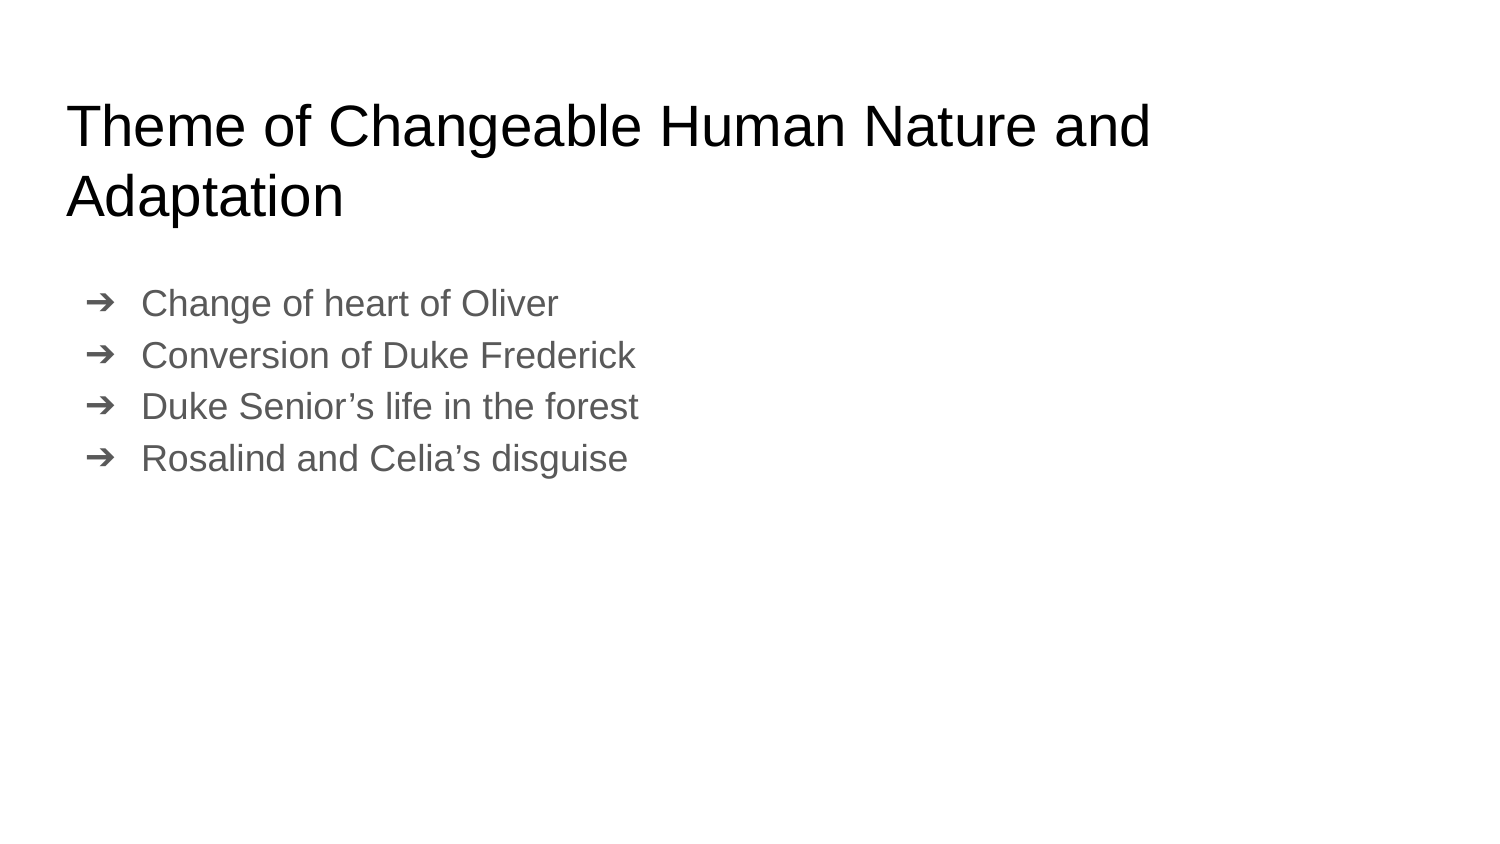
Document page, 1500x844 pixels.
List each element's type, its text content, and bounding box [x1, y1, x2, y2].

title Theme of Changeable Human Nature and Adaptation [51, 72, 1449, 215]
list Change of heart of Oliver Conversion of Duke Frederick Duke Senior’s life in the forest Rosalind and Celia’s disguise [51, 257, 1449, 750]
